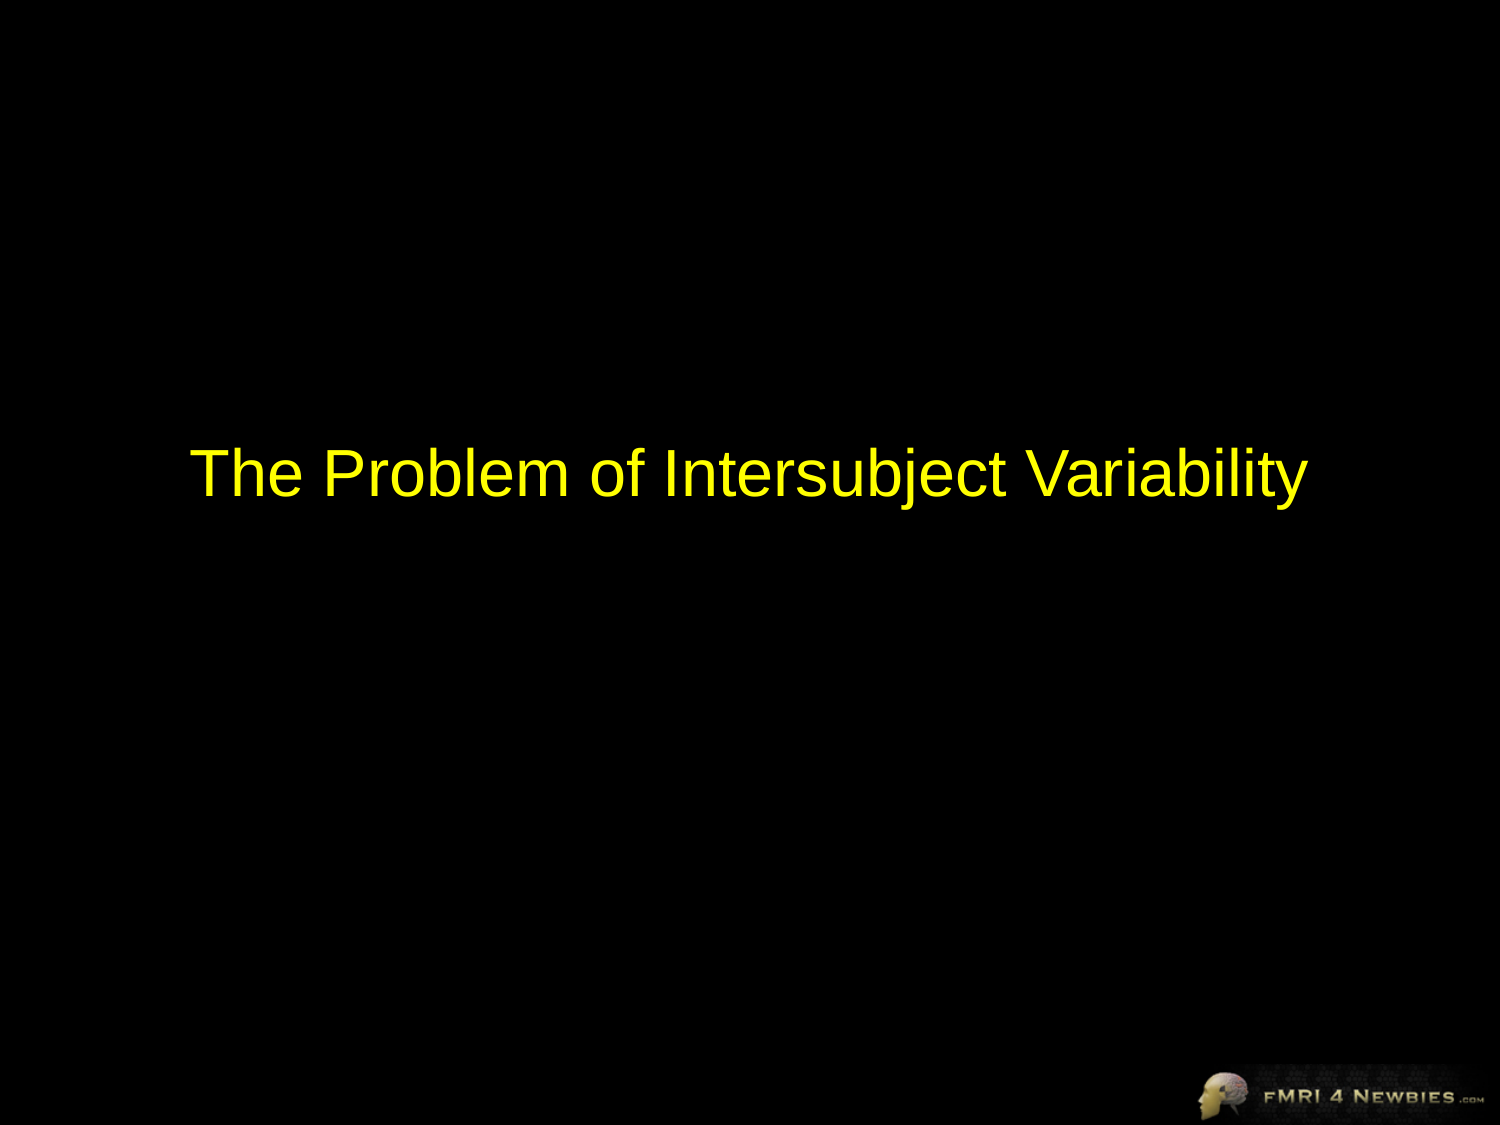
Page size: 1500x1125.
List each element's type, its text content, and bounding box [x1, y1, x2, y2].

picture [1180, 1064, 1500, 1125]
title The Problem of Intersubject Variability [112, 422, 1388, 518]
